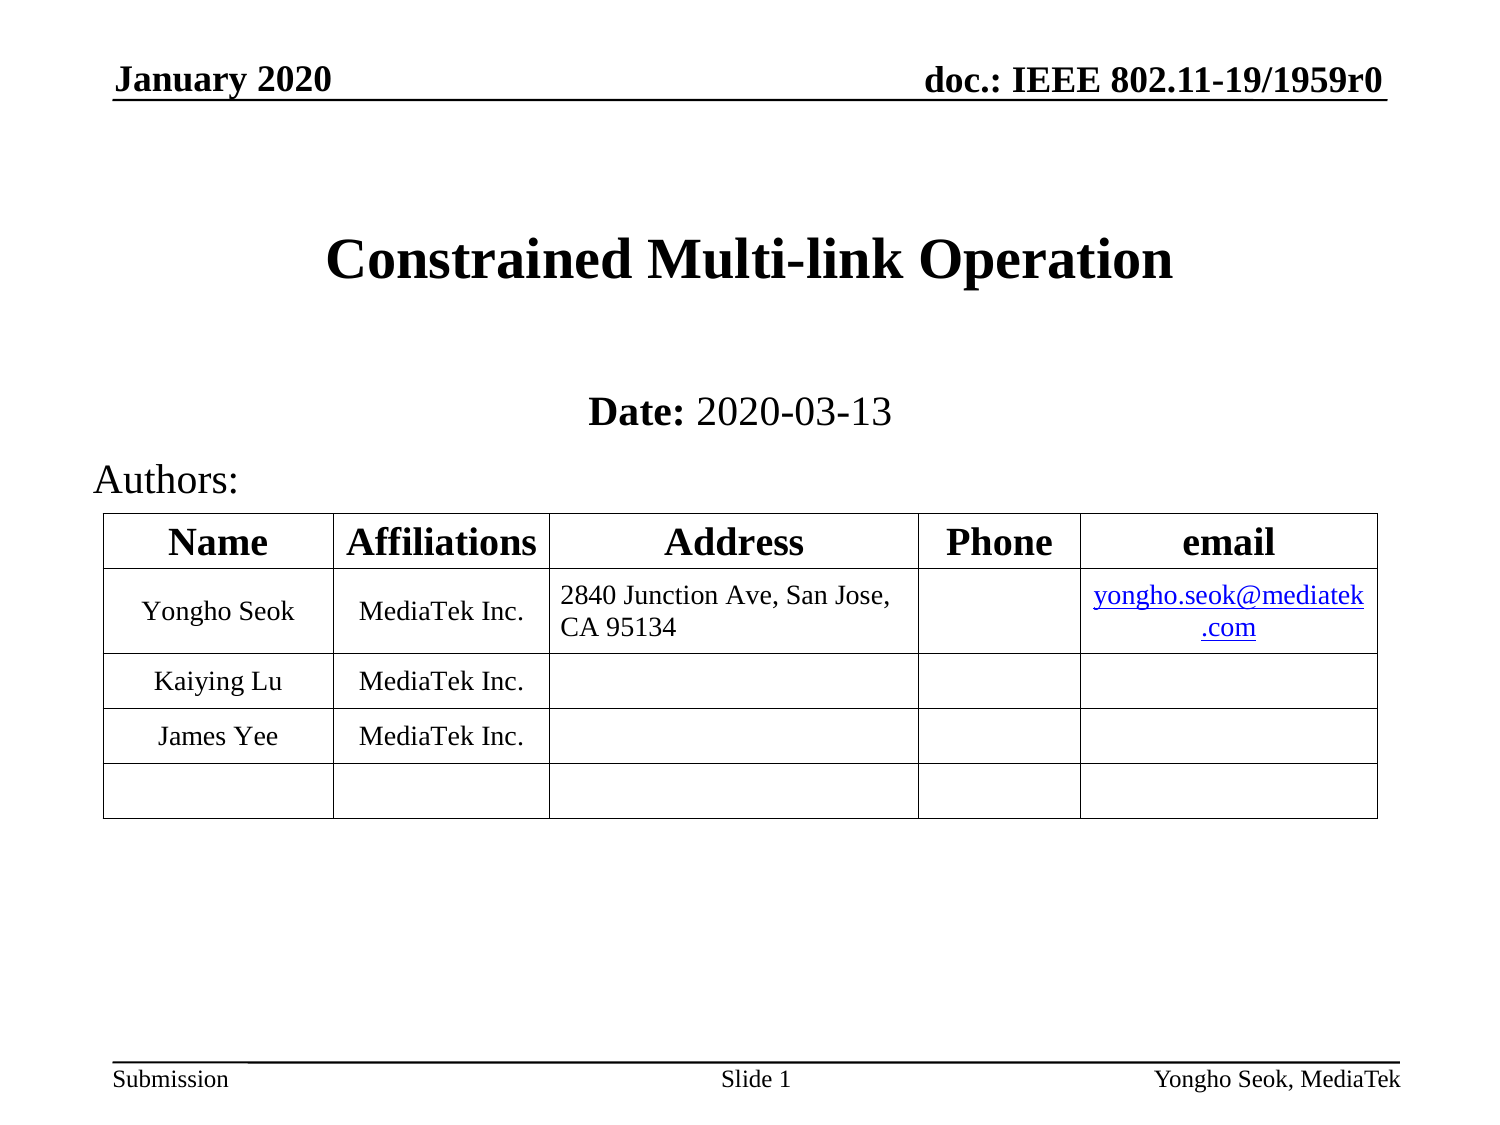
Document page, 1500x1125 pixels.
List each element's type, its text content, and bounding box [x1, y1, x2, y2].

title Constrained Multi-link Operation [77, 137, 1423, 374]
footer Yongho Seok, MediaTek [878, 1061, 1402, 1093]
slide_number Slide 1 [712, 1061, 800, 1093]
text_box Authors: [77, 444, 316, 507]
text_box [87, 512, 1395, 1030]
list Date: 2020-03-13 [102, 375, 1379, 442]
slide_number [114, 53, 423, 100]
